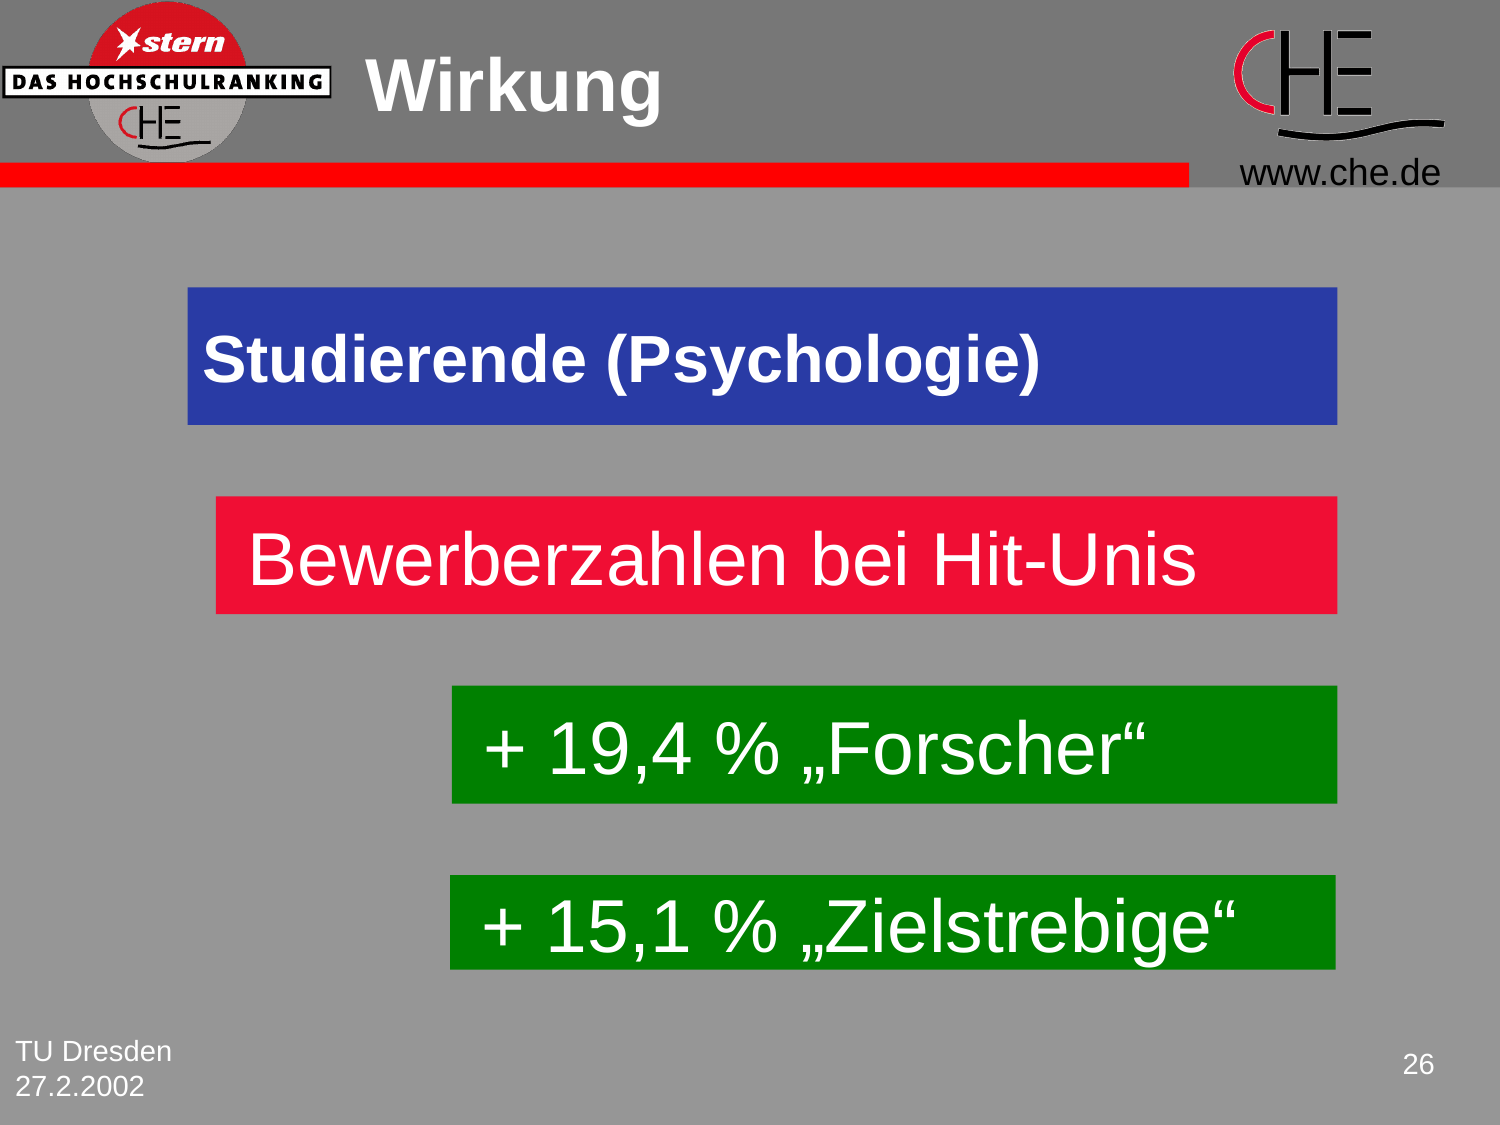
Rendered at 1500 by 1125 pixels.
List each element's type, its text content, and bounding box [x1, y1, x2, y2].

slide_number 26 [1362, 1037, 1450, 1100]
text_box Bewerberzahlen bei Hit-Unis [215, 496, 1338, 615]
text_box [1262, 24, 1475, 100]
picture [1233, 27, 1446, 143]
picture [0, 0, 332, 163]
text_box Studierende (Psychologie) [187, 287, 1338, 425]
text_box + 15,1 % „Zielstrebige“ [450, 875, 1336, 970]
text_box + 19,4 % „Forscher“ [451, 685, 1338, 804]
title Wirkung [350, 0, 1175, 163]
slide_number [0, 1025, 313, 1100]
